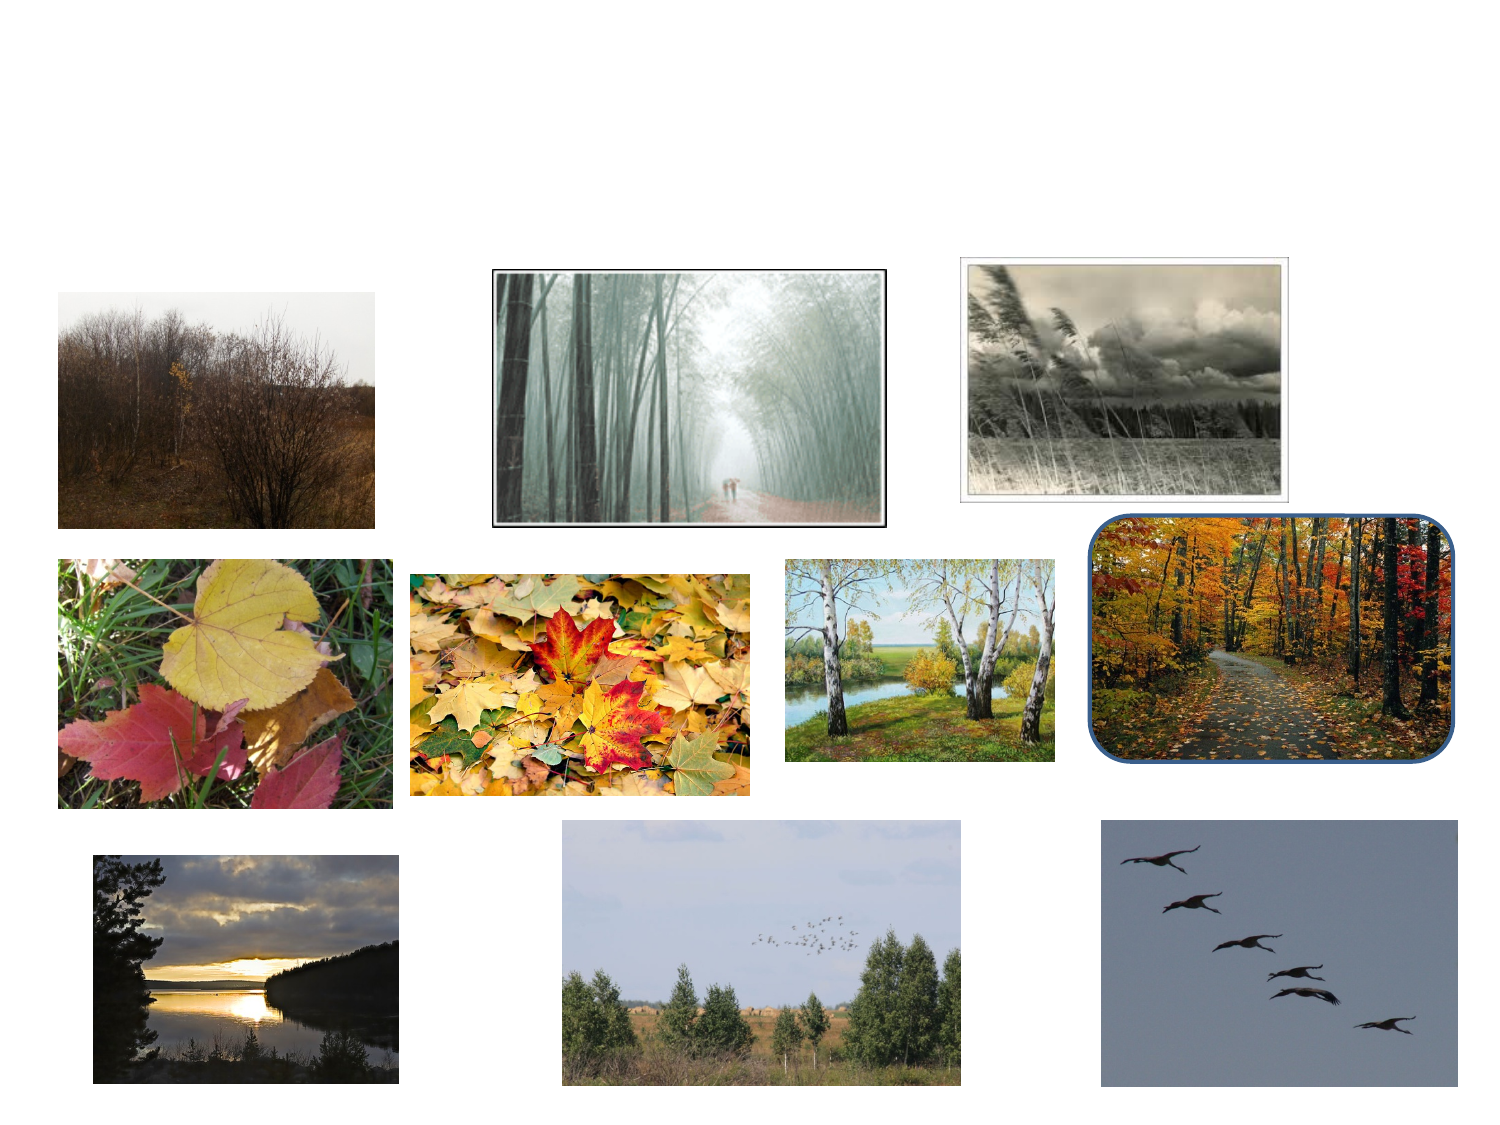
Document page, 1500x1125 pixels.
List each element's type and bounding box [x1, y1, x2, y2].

picture [58, 559, 393, 809]
picture [784, 559, 1055, 762]
picture [1101, 820, 1459, 1088]
picture [409, 573, 750, 797]
picture [93, 855, 399, 1084]
picture [960, 257, 1290, 503]
list [491, 269, 887, 528]
text_box [1087, 513, 1456, 764]
picture [562, 820, 962, 1086]
picture [58, 292, 375, 529]
